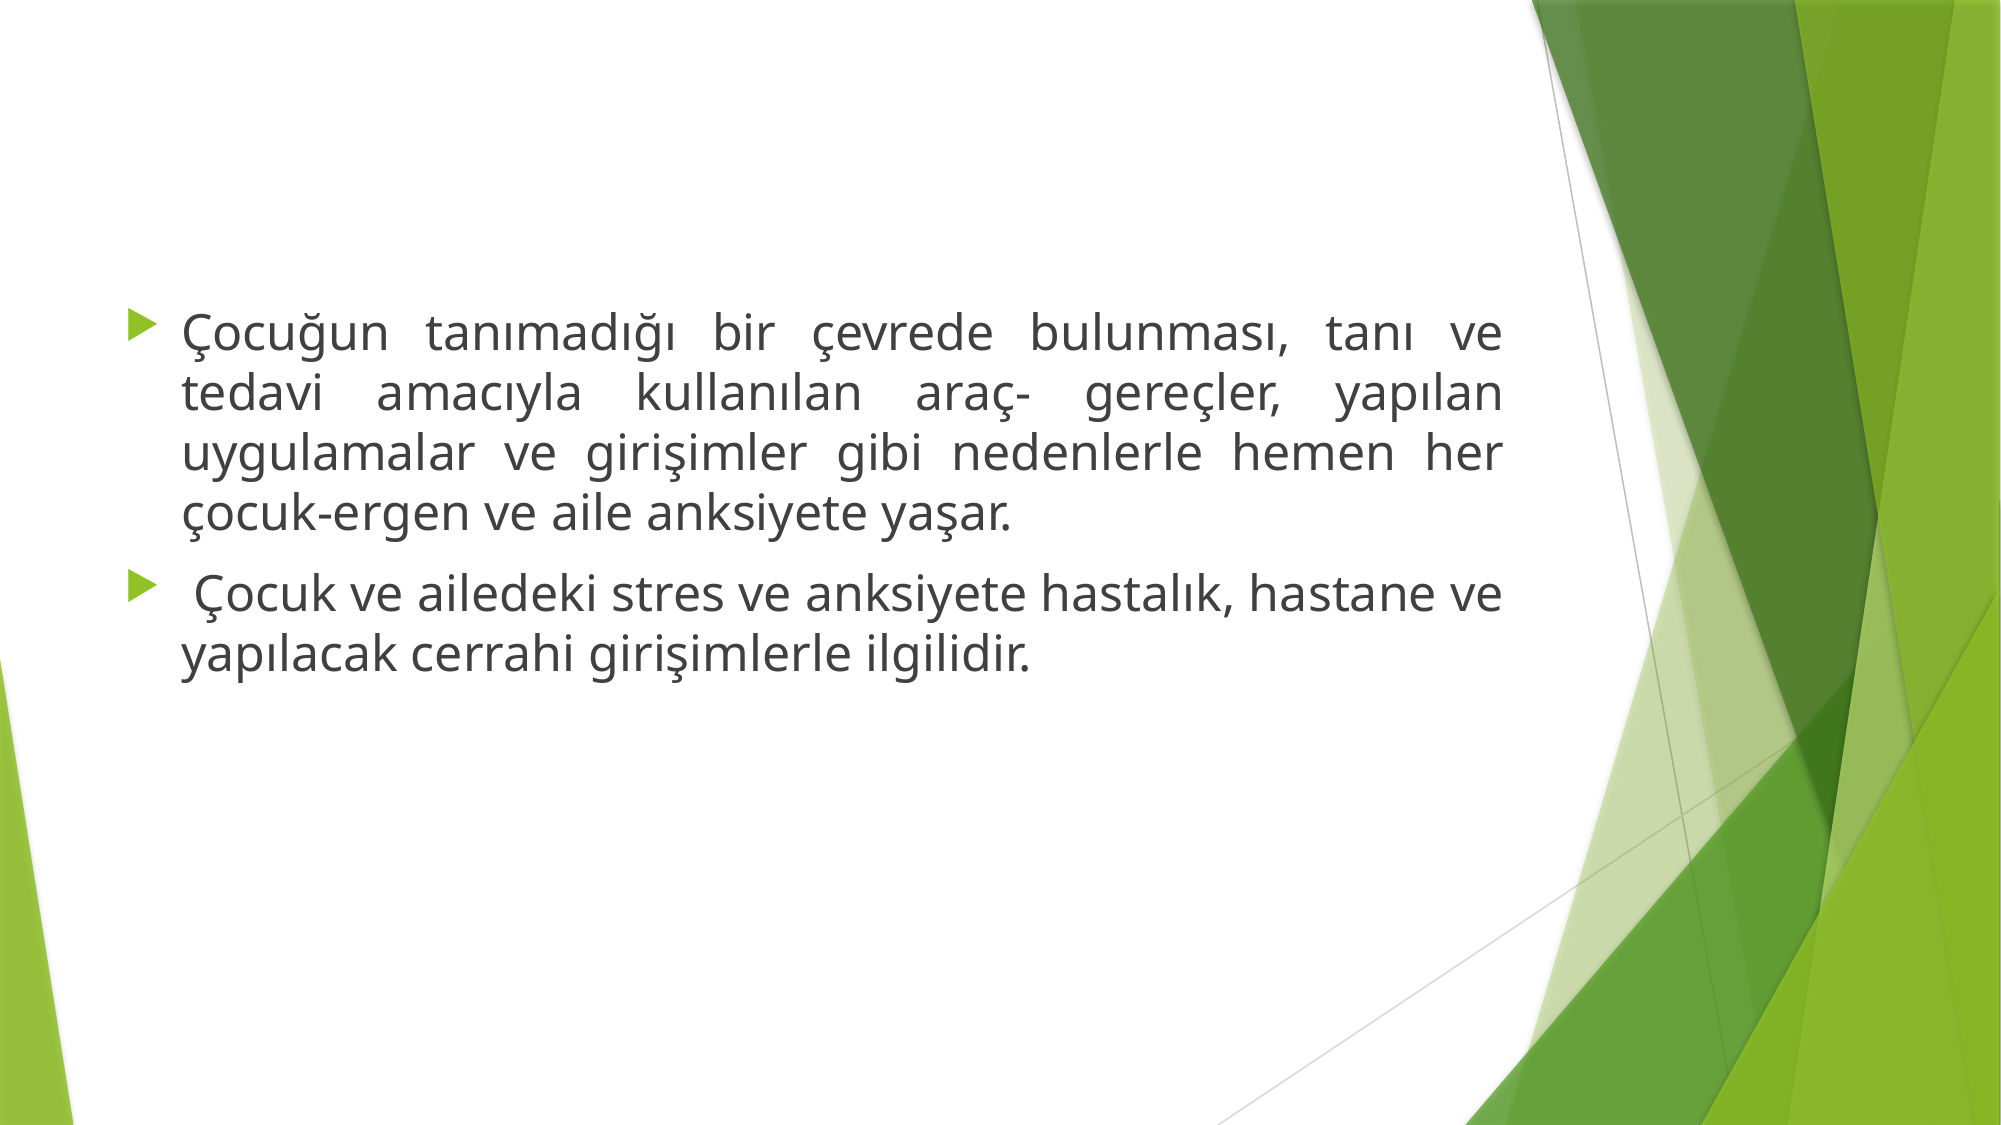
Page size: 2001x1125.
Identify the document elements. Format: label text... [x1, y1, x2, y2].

list Çocuğun tanımadığı bir çevrede bulunması, tanı ve tedavi amacıyla kullanılan araç- gereçler, yapılan uygulamalar ve girişimler gibi nedenlerle hemen her çocuk-ergen ve aile anksiyete yaşar. Çocuk ve ailedeki stres ve anksiyete hastalık, hastane ve yapılacak cerrahi girişimlerle ilgilidir. [109, 292, 1520, 930]
